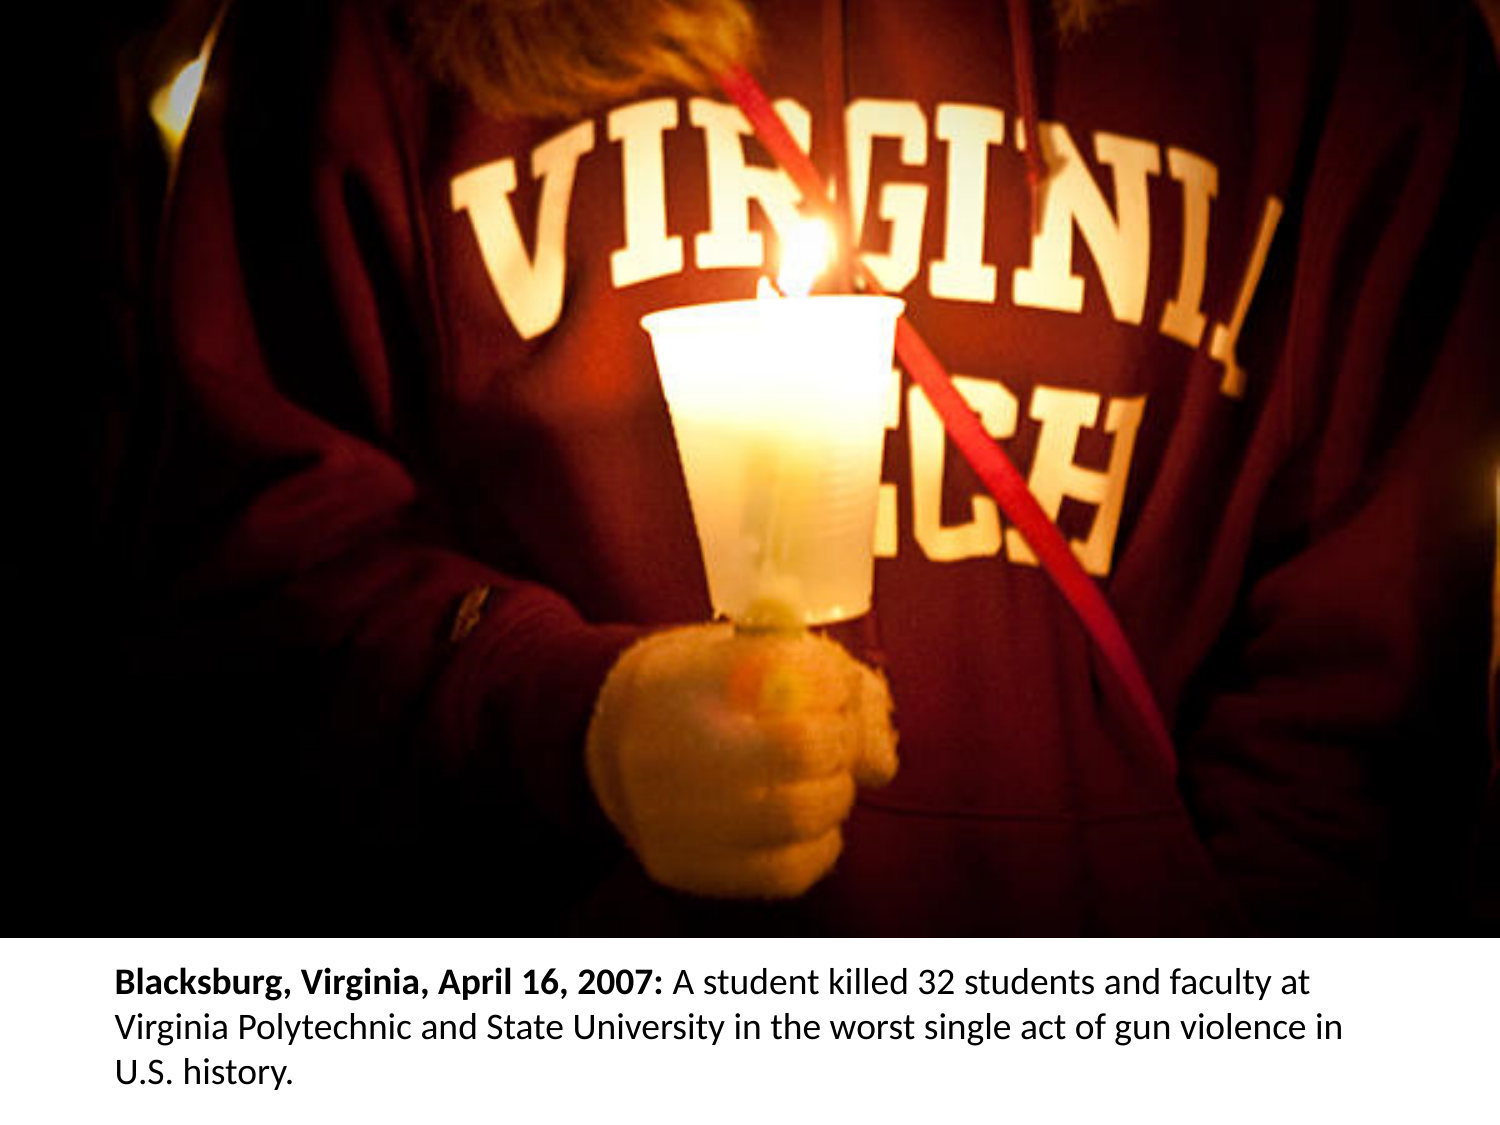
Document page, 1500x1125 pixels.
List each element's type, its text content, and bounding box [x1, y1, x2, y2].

text_box Blacksburg, Virginia, April 16, 2007: A student killed 32 students and faculty at Virginia Polytechnic and State University in the worst single act of gun violence in U.S. history. [99, 949, 1388, 1100]
picture [0, 0, 1500, 938]
